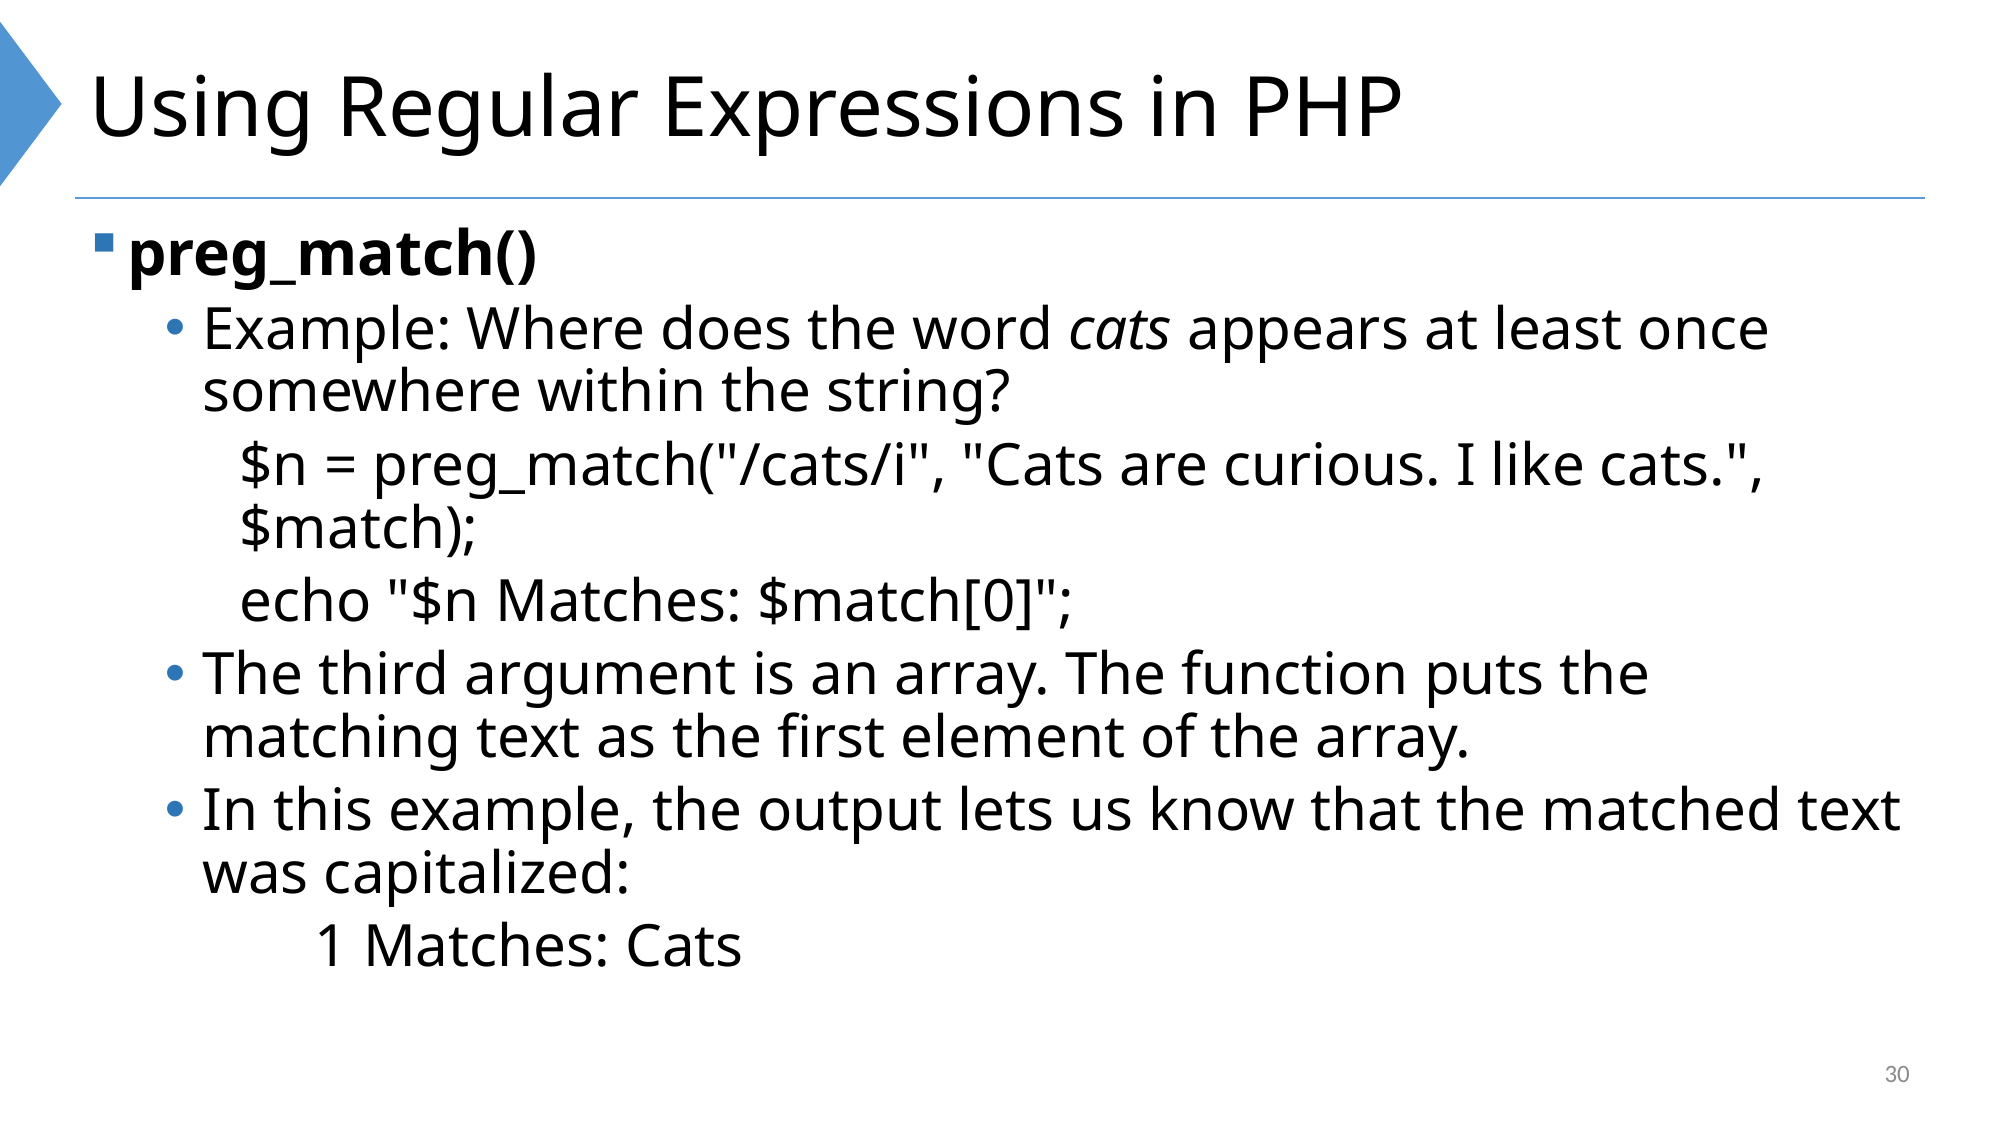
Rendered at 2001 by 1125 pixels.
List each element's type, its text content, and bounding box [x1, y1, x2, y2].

slide_number 30 [1475, 1042, 1926, 1103]
list preg_match() Example: Where does the word cats appears at least once somewhere within the string? $n = preg_match("/cats/i", "Cats are curious. I like cats.", $match); echo "$n Matches: $match[0]"; The third argument is an array. The function puts the matching text as the first element of the array. In this example, the output lets us know that the matched text was capitalized: 1 Matches: Cats [74, 213, 1926, 1085]
title Using Regular Expressions in PHP [74, 21, 1926, 198]
